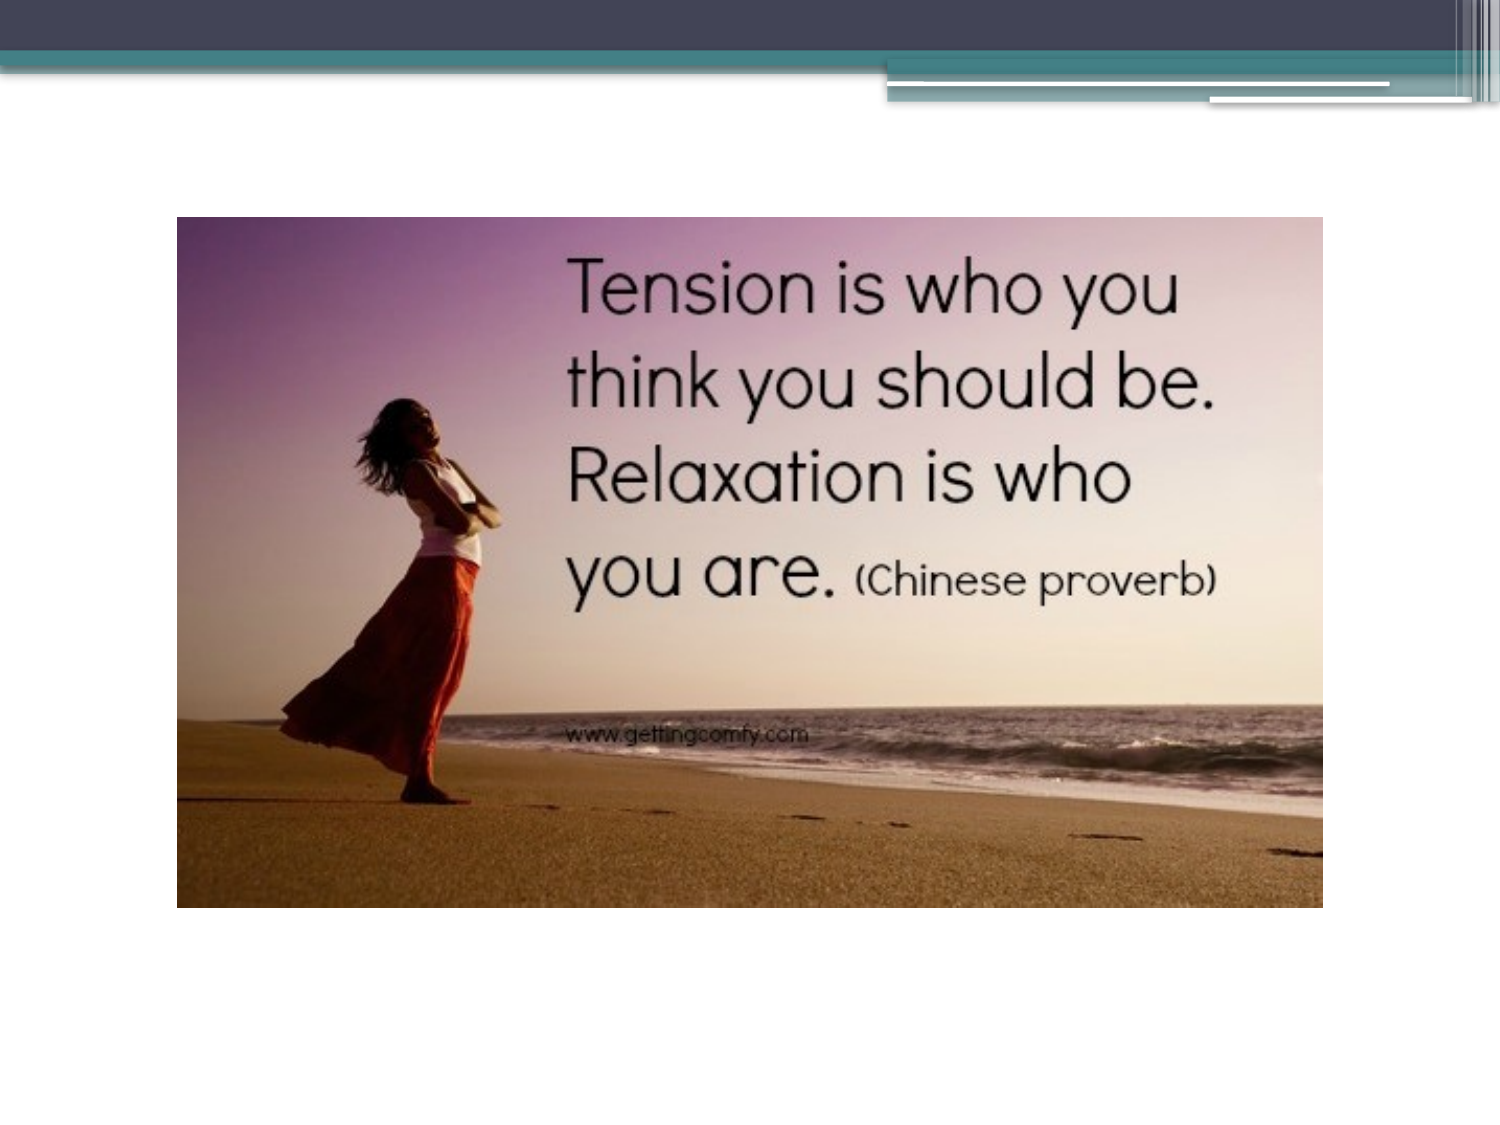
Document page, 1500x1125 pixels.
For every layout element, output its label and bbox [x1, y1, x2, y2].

picture [176, 217, 1324, 908]
